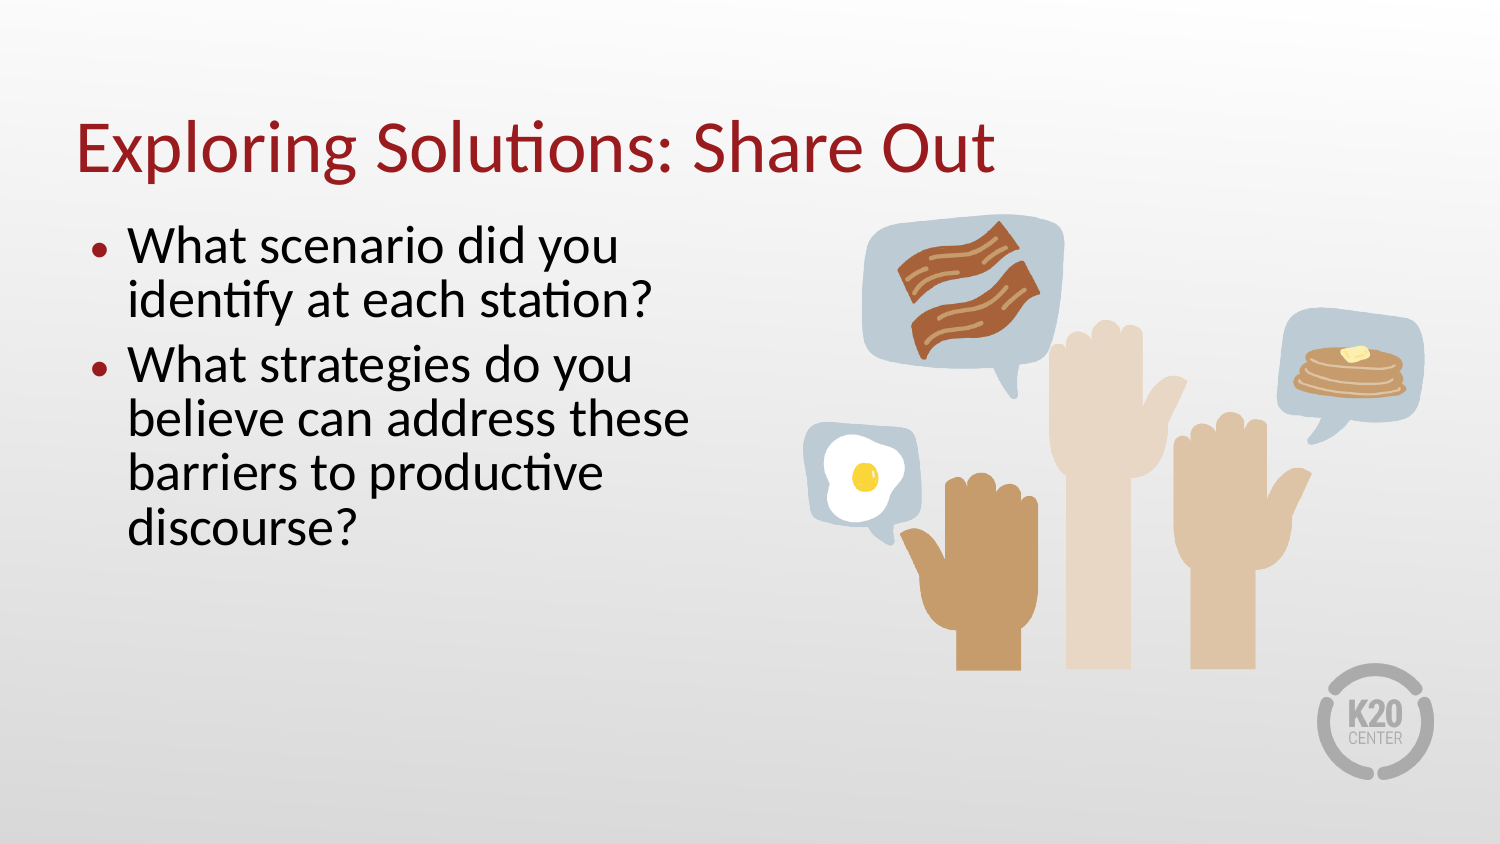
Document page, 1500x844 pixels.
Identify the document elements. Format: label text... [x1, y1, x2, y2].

picture [803, 214, 1451, 797]
title Exploring Solutions: Share Out [75, 50, 1425, 191]
list What scenario did you identify at each station? What strategies do you believe can address these barriers to productive discourse? [75, 214, 750, 779]
